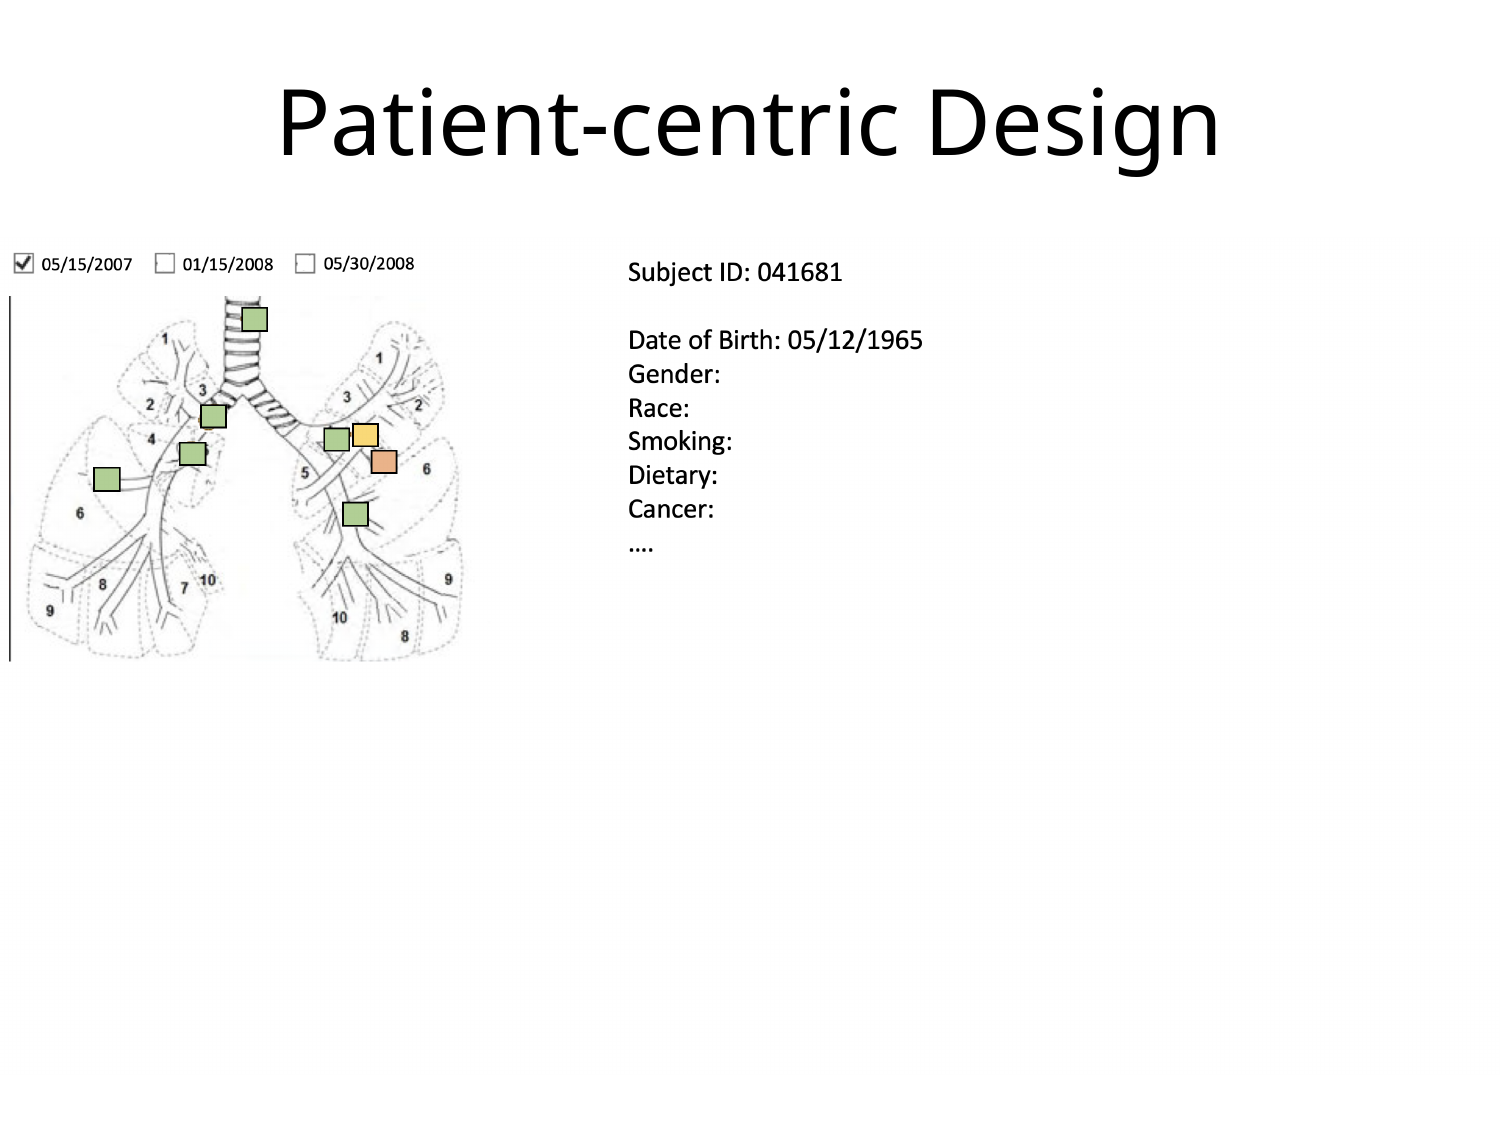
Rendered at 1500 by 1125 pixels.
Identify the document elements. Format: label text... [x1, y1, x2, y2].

title Patient-centric Design [12, 24, 1488, 213]
picture [0, 237, 1500, 1076]
